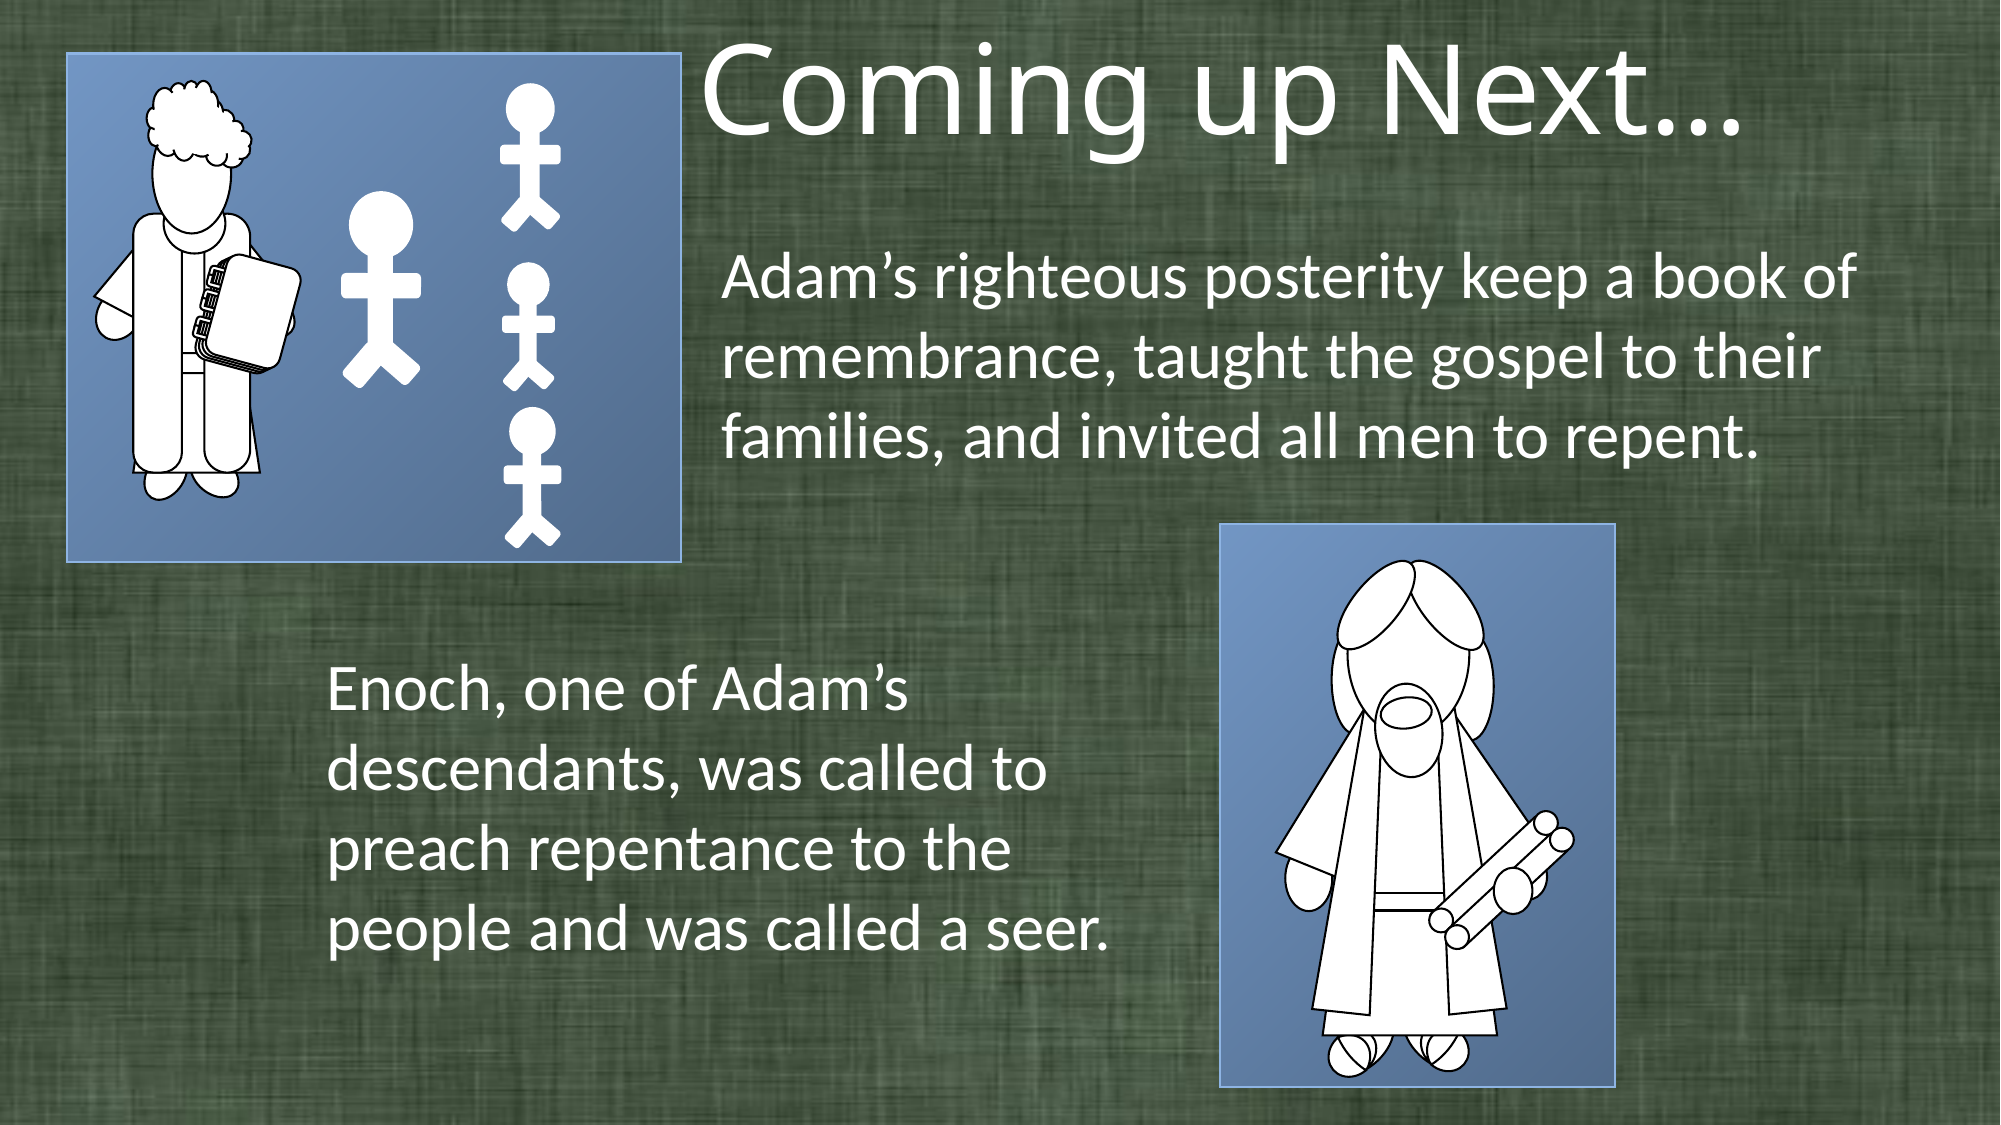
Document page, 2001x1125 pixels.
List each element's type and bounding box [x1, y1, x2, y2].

text_box [66, 53, 682, 563]
text_box [1220, 524, 1616, 1087]
picture [0, 0, 2000, 1125]
